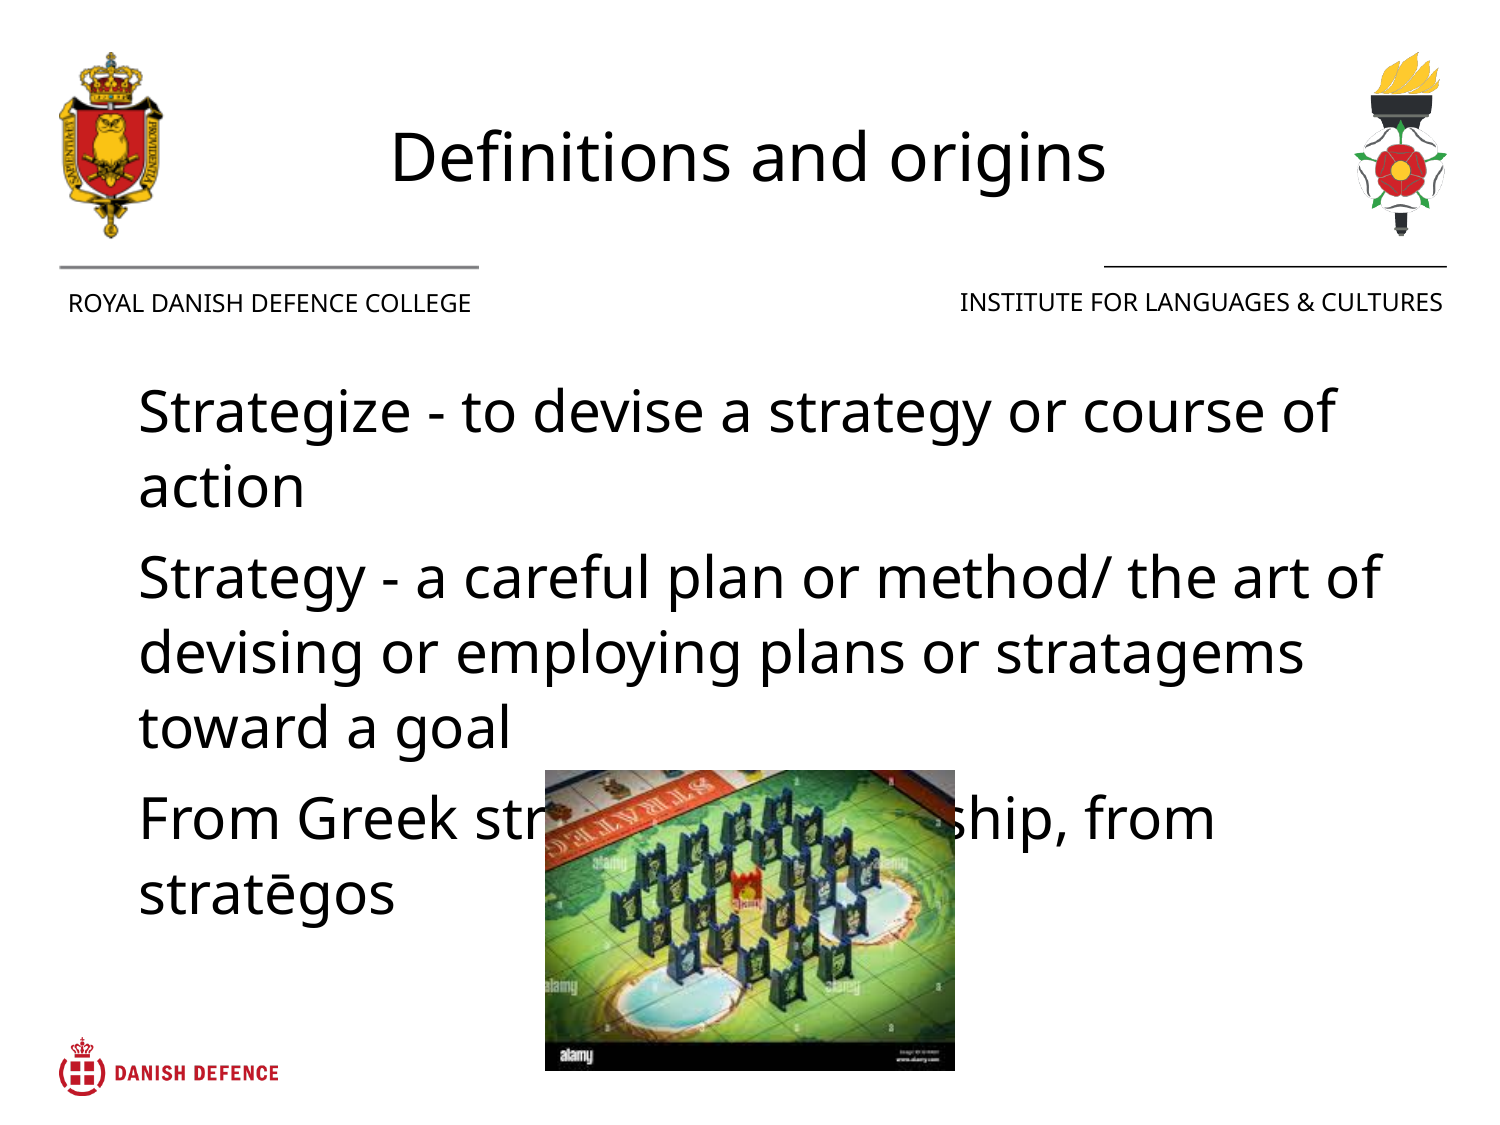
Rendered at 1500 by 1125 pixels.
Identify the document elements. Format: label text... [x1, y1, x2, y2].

picture [59, 52, 479, 279]
picture [544, 770, 955, 1071]
list Definitions and origins [215, 101, 1283, 209]
picture [1104, 52, 1447, 278]
picture [59, 1037, 278, 1096]
text_box Strategize - to devise a strategy or course of action Strategy - a careful plan or method/ the art of devising or employing plans or stratagems toward a goal From Greek stratēgia generalship, from stratēgos [123, 361, 1453, 1074]
